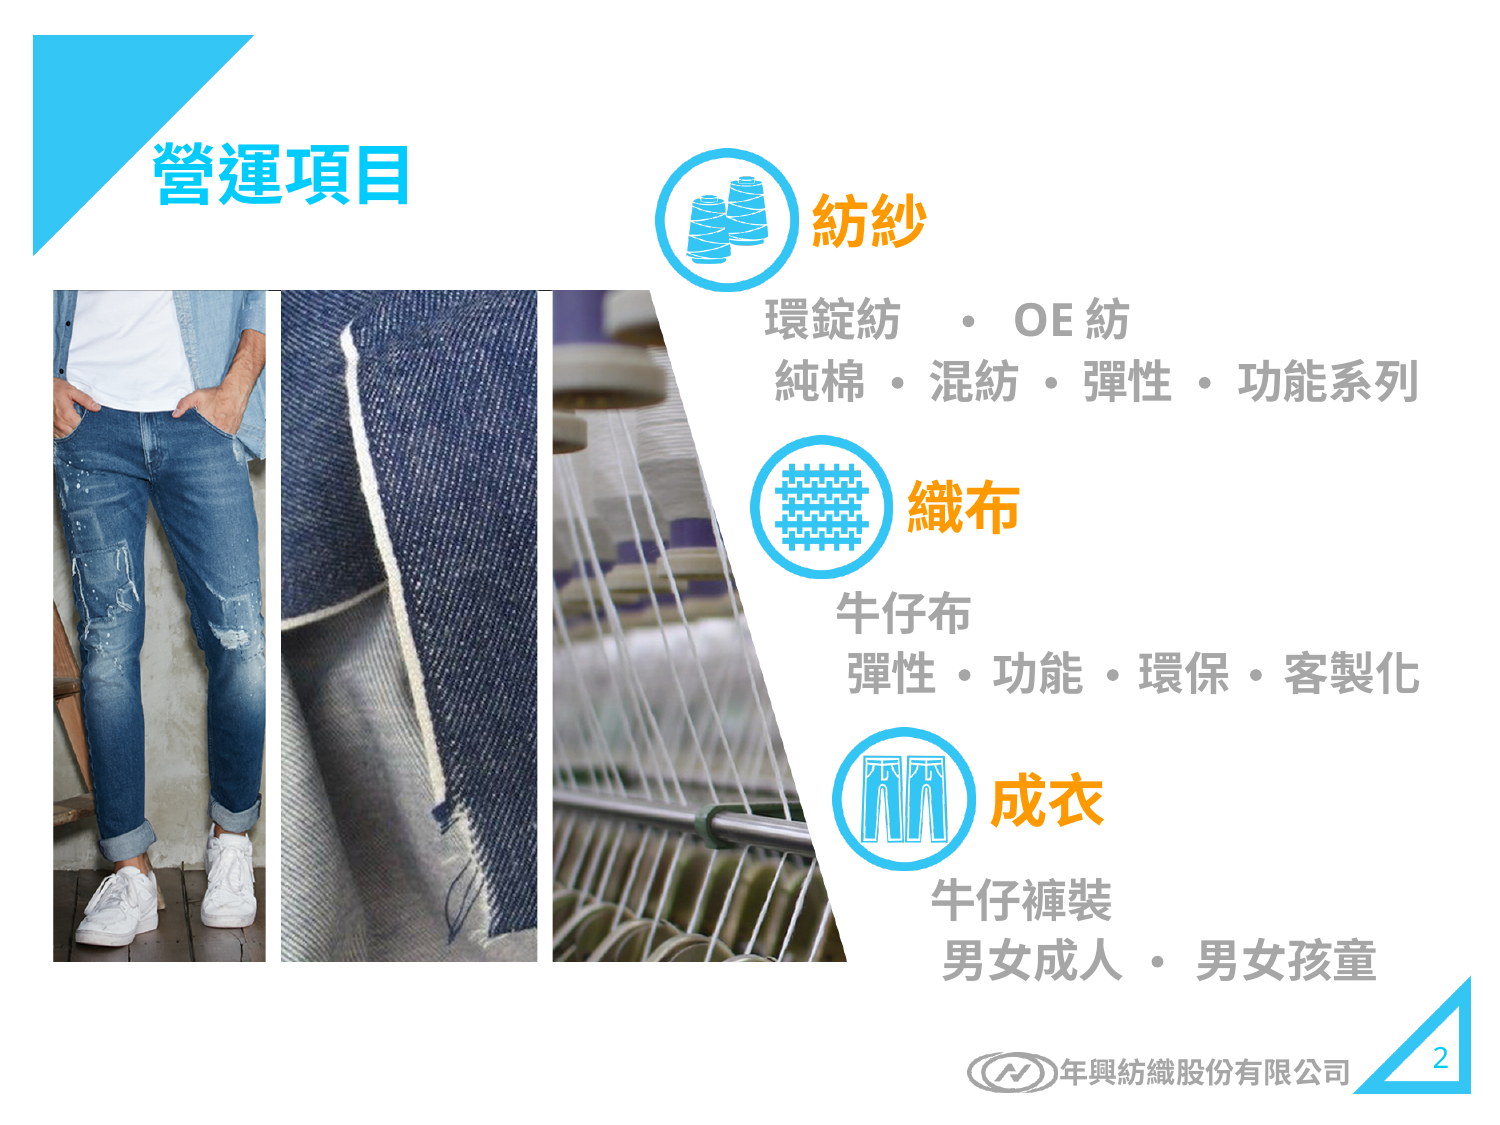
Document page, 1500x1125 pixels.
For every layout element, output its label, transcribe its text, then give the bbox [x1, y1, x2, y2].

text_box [52, 290, 847, 965]
picture [1352, 975, 1471, 1095]
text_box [655, 148, 1448, 416]
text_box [749, 435, 1448, 709]
text_box 營運項目 [259, 125, 455, 221]
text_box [832, 727, 1412, 995]
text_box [967, 1047, 1371, 1099]
picture [33, 35, 255, 256]
